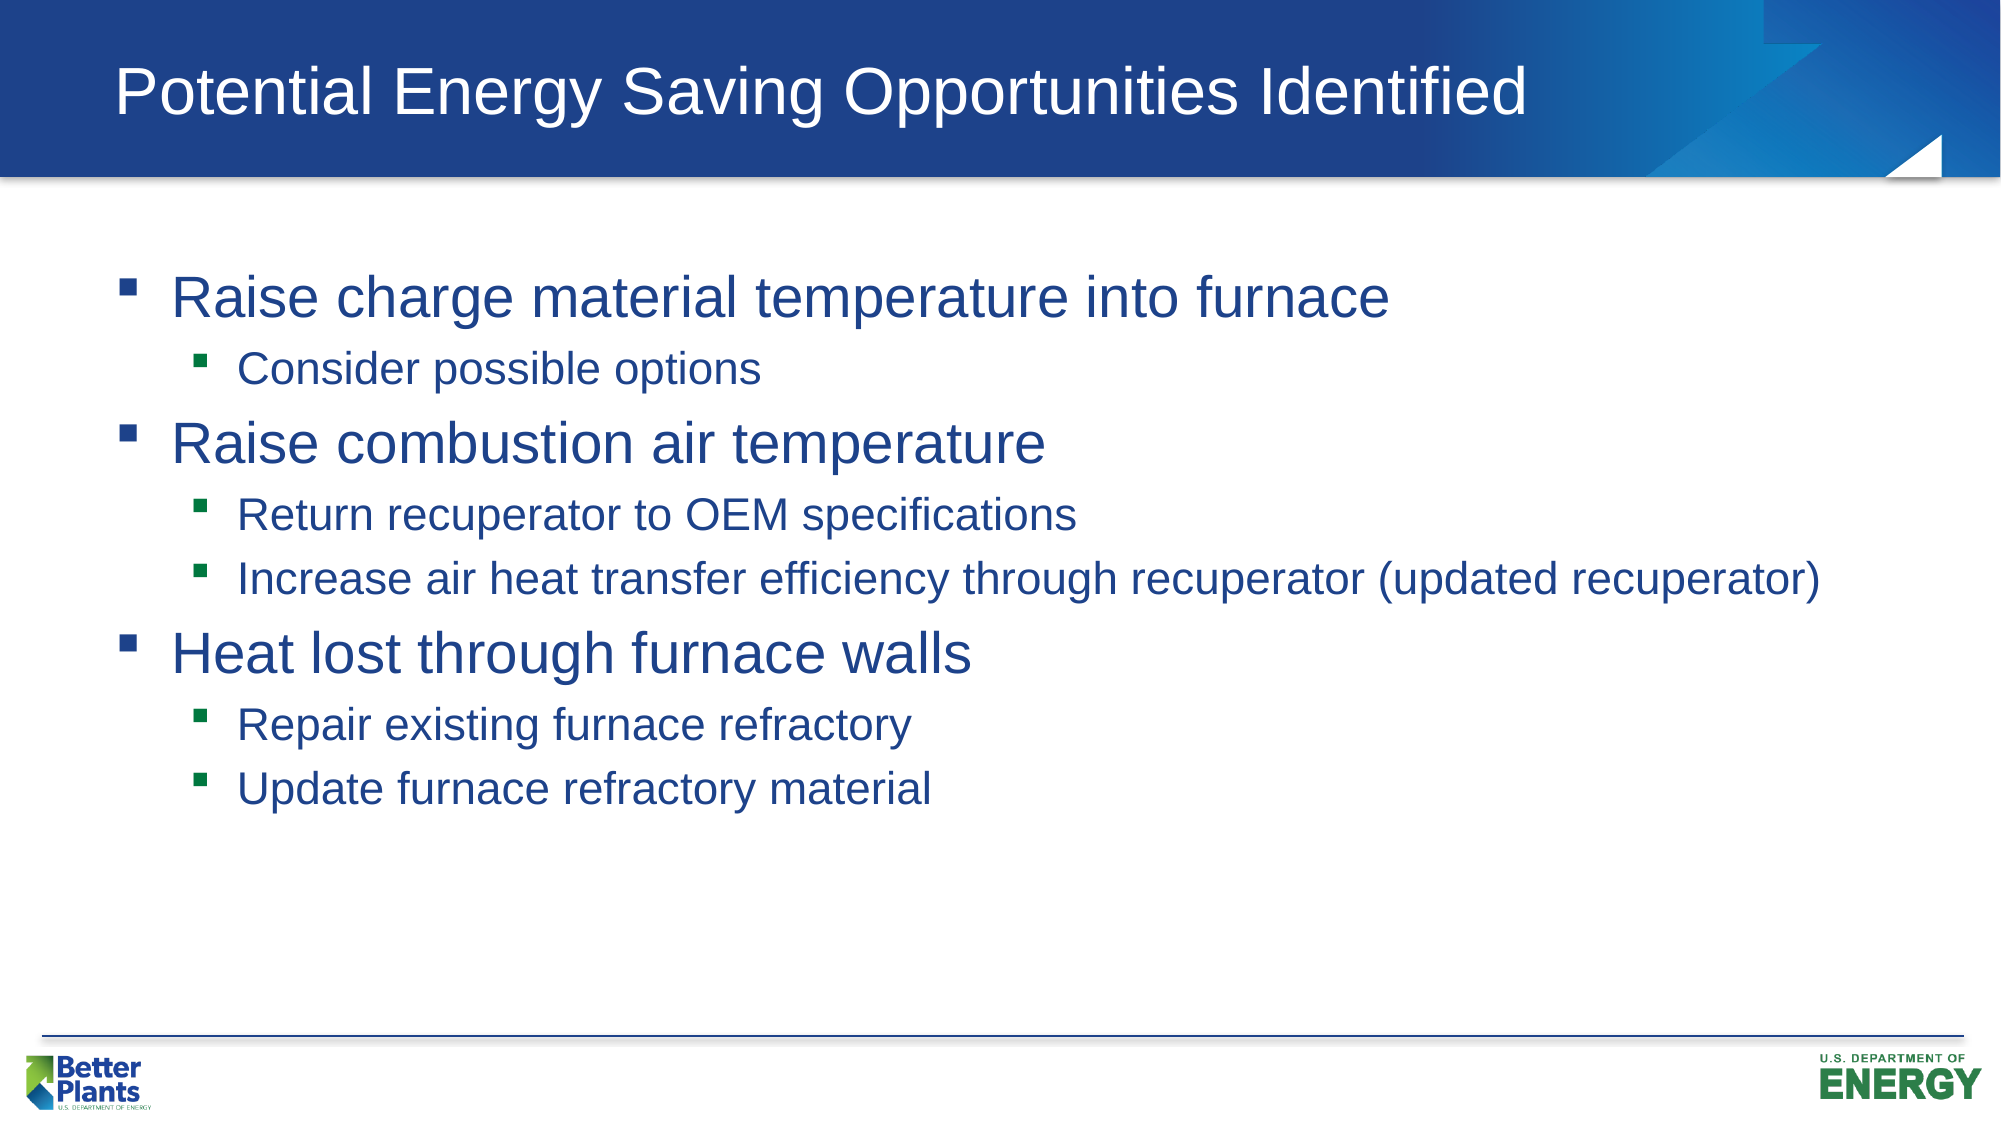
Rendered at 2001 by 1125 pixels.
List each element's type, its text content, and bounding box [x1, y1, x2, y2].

picture [6, 1042, 151, 1123]
picture [1625, 0, 2001, 210]
list Raise charge material temperature into furnace Consider possible options Raise combustion air temperature Return recuperator to OEM specifications Increase air heat transfer efficiency through recuperator (updated recuperator) Heat lost through furnace walls Repair existing furnace refractory Update furnace refractory material [99, 252, 1900, 995]
picture [1818, 1048, 1982, 1105]
title Potential Energy Saving Opportunities Identified [99, 0, 1763, 177]
